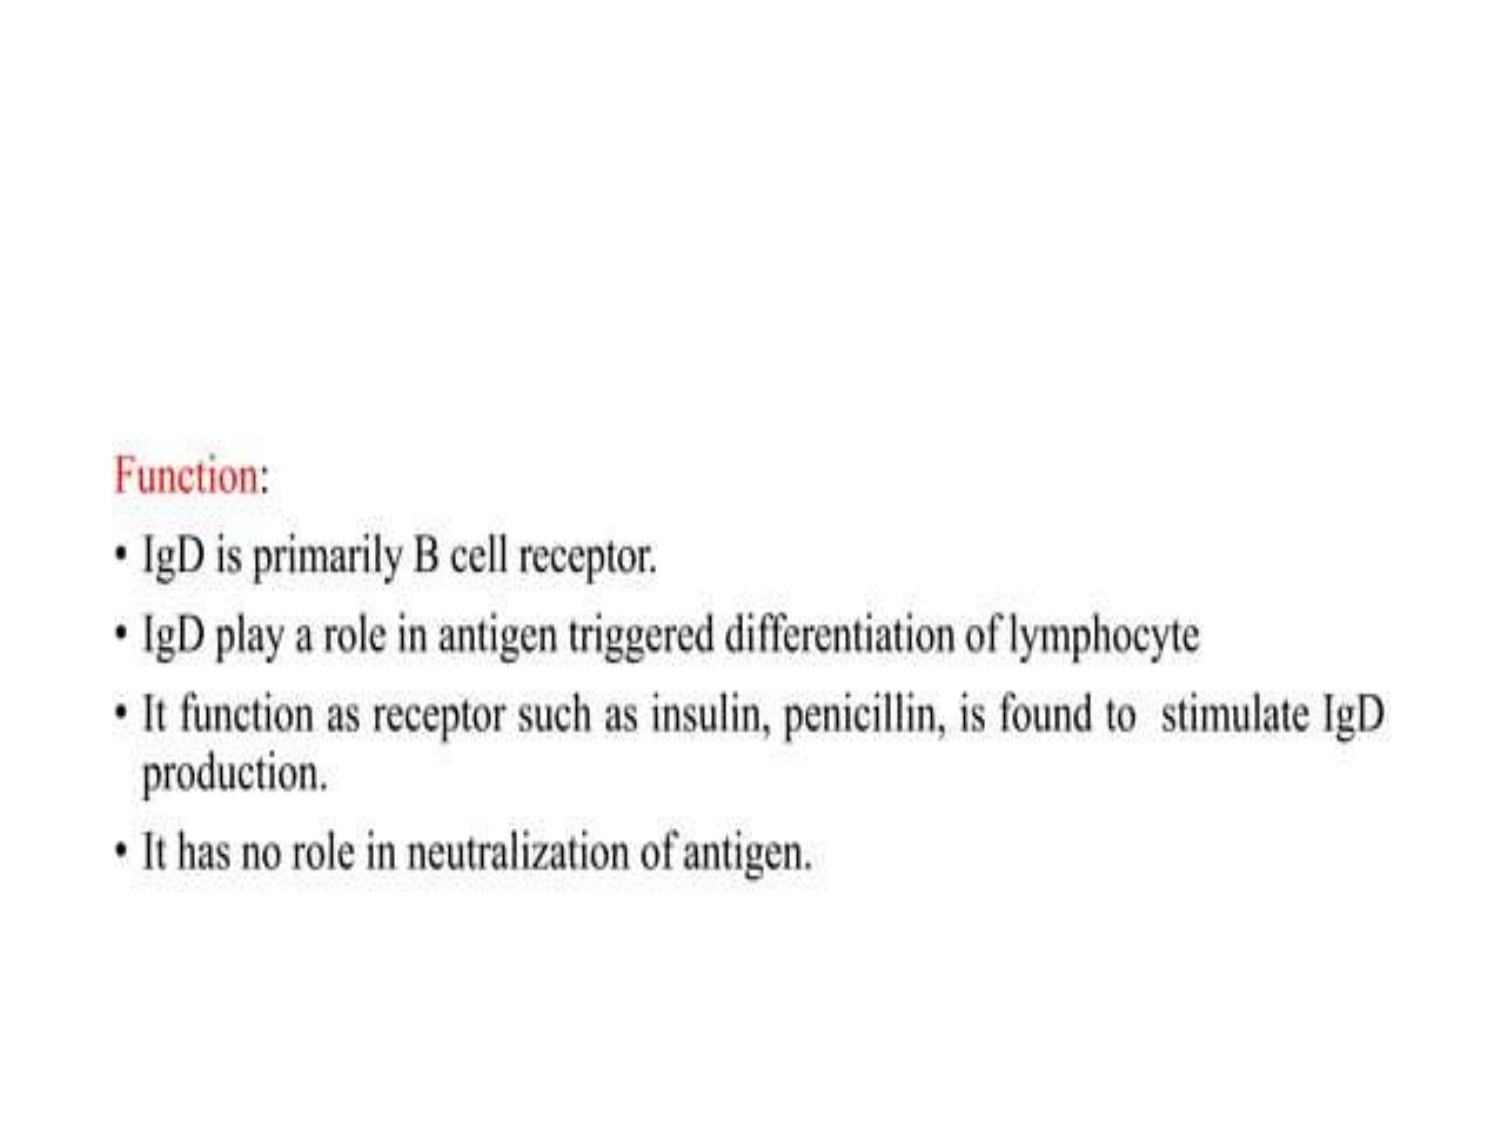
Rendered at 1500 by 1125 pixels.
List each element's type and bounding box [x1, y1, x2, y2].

picture [0, 139, 1500, 1125]
